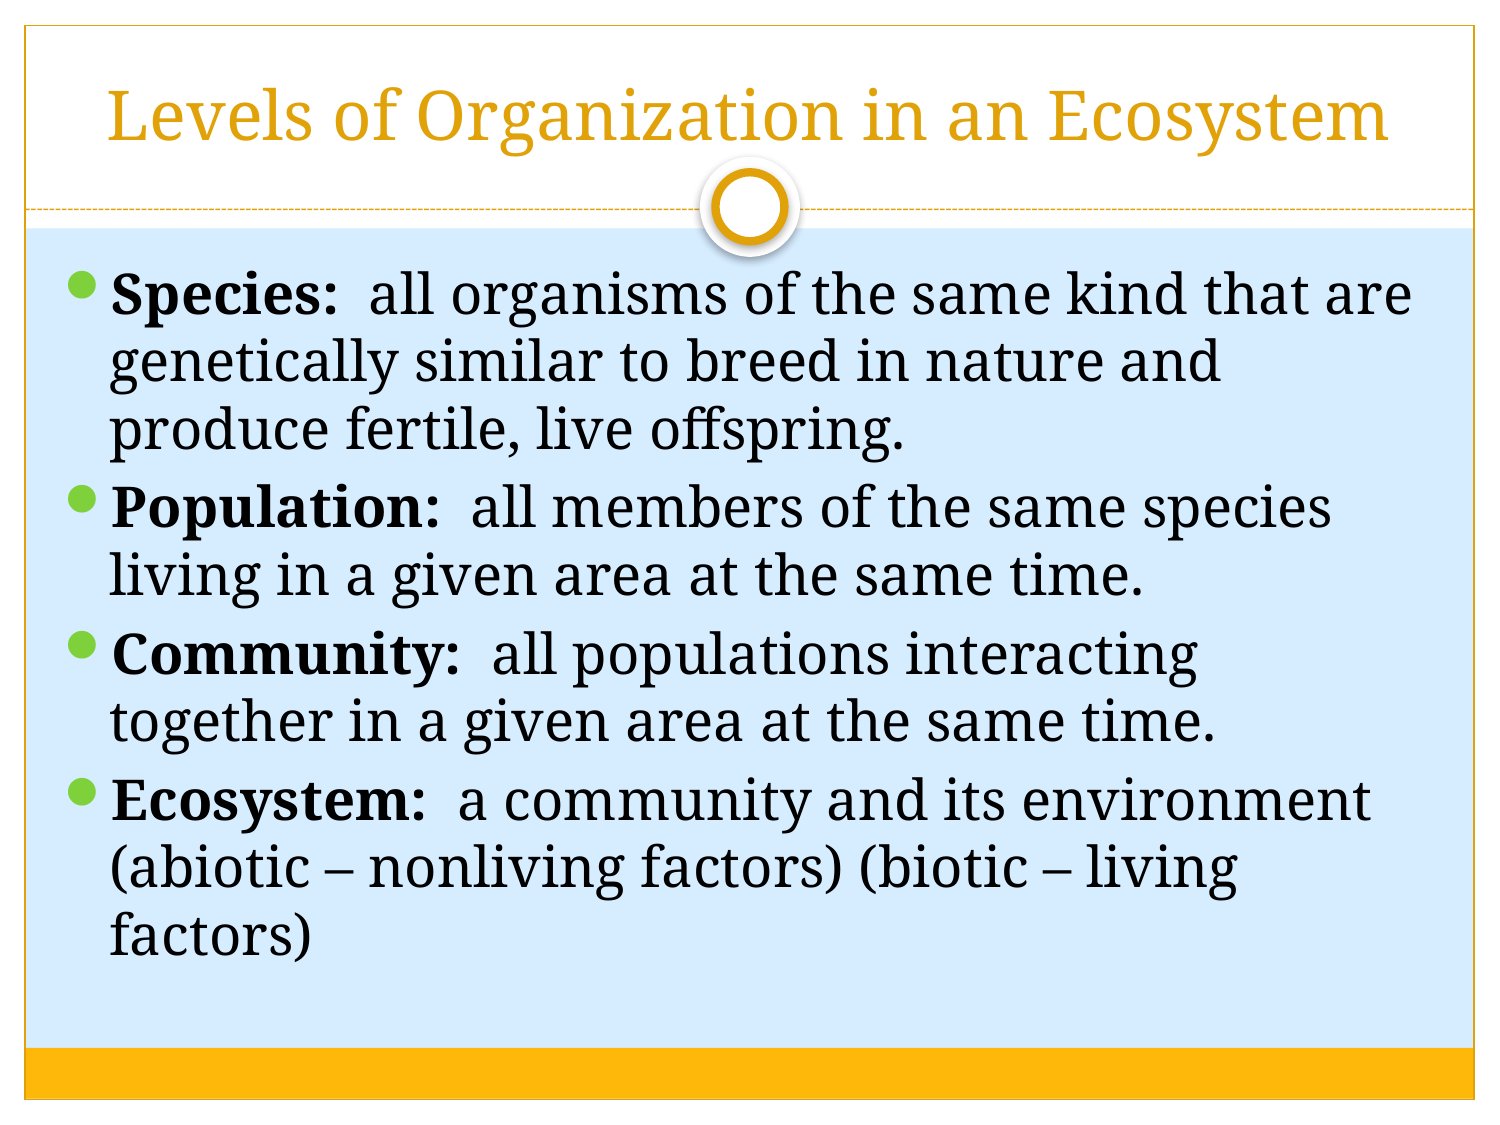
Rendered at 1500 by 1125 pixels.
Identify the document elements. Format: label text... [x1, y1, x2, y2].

title Levels of Organization in an Ecosystem [49, 37, 1450, 162]
list Species: all organisms of the same kind that are genetically similar to breed in nature and produce fertile, live offspring. Population: all members of the same species living in a given area at the same time. Community: all populations interacting together in a given area at the same time. Ecosystem: a community and its environment (abiotic – nonliving factors) (biotic – living factors) [49, 250, 1445, 1001]
